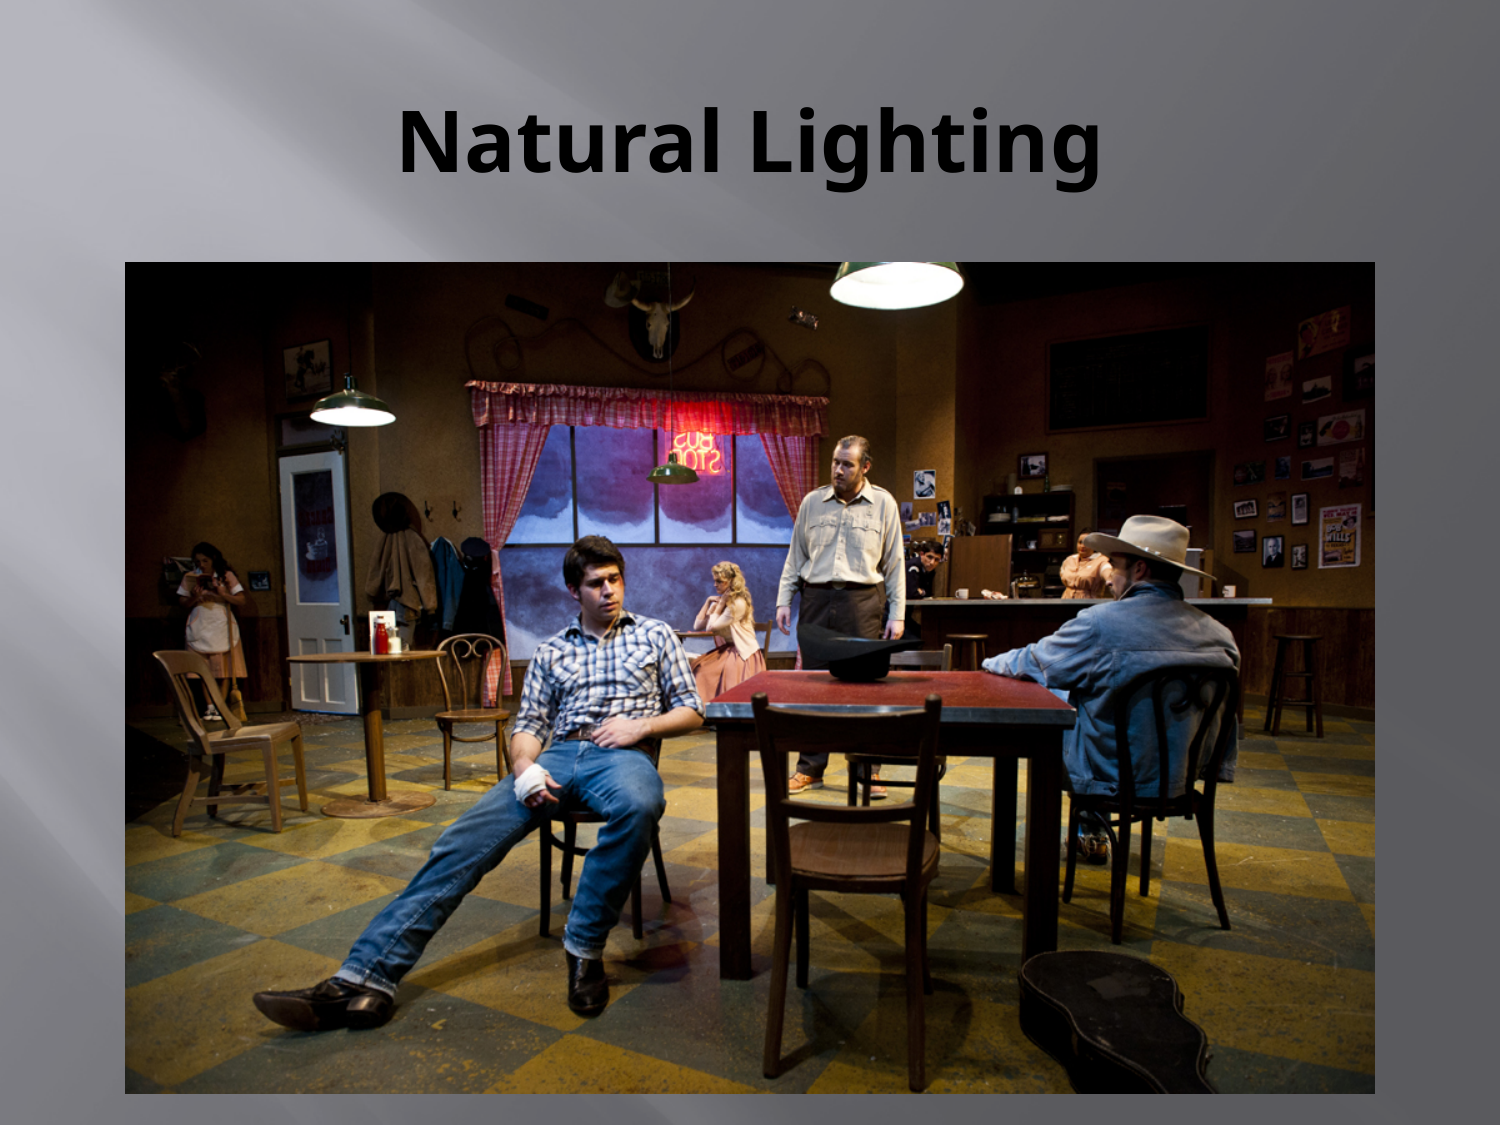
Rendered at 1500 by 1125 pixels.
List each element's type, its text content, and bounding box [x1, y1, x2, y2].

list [124, 262, 1376, 1094]
title Natural Lighting [75, 45, 1425, 233]
